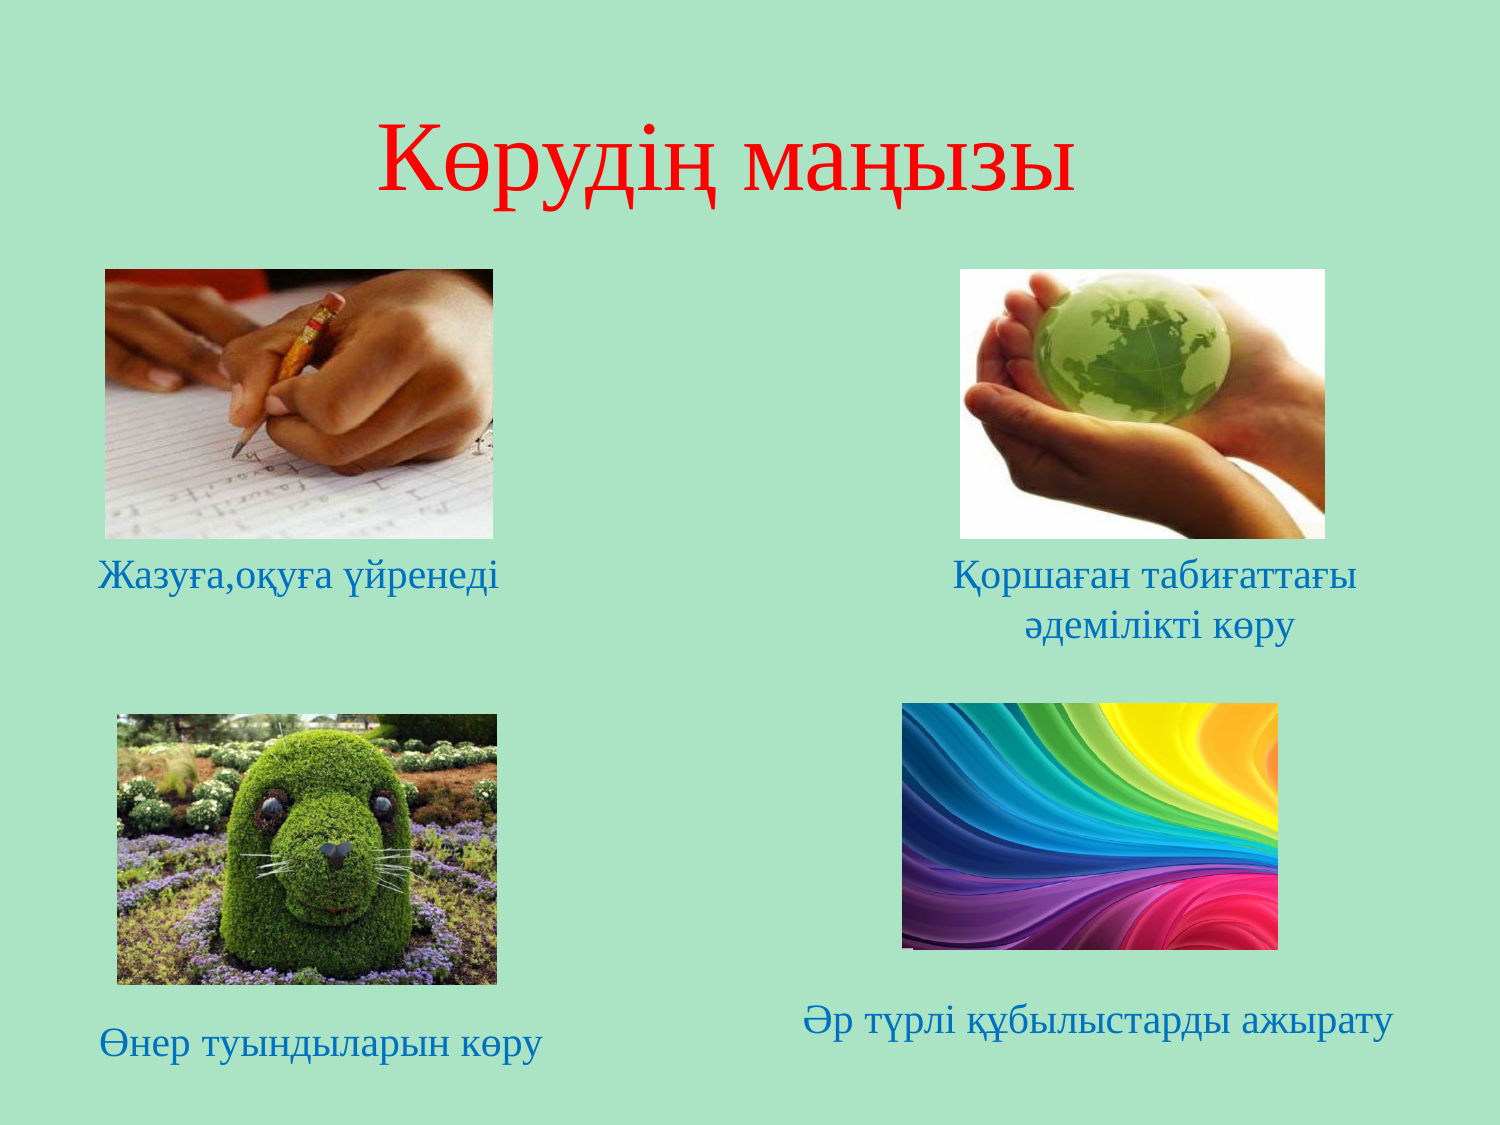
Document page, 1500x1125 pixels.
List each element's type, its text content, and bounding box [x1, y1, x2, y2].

text_box Көрудің маңызы [292, 58, 1161, 259]
picture [116, 714, 497, 985]
text_box Өнер туындыларын көру [84, 1007, 569, 1073]
text_box Жазуға,оқуға үйренеді [81, 539, 516, 604]
text_box Әр түрлі құбылыстарды ажырату [787, 984, 1410, 1050]
picture [960, 269, 1325, 540]
picture [902, 702, 1278, 950]
picture [940, 702, 1278, 854]
picture [105, 269, 493, 540]
text_box Қоршаған табиғаттағы әдемілікті көру [820, 538, 1500, 654]
